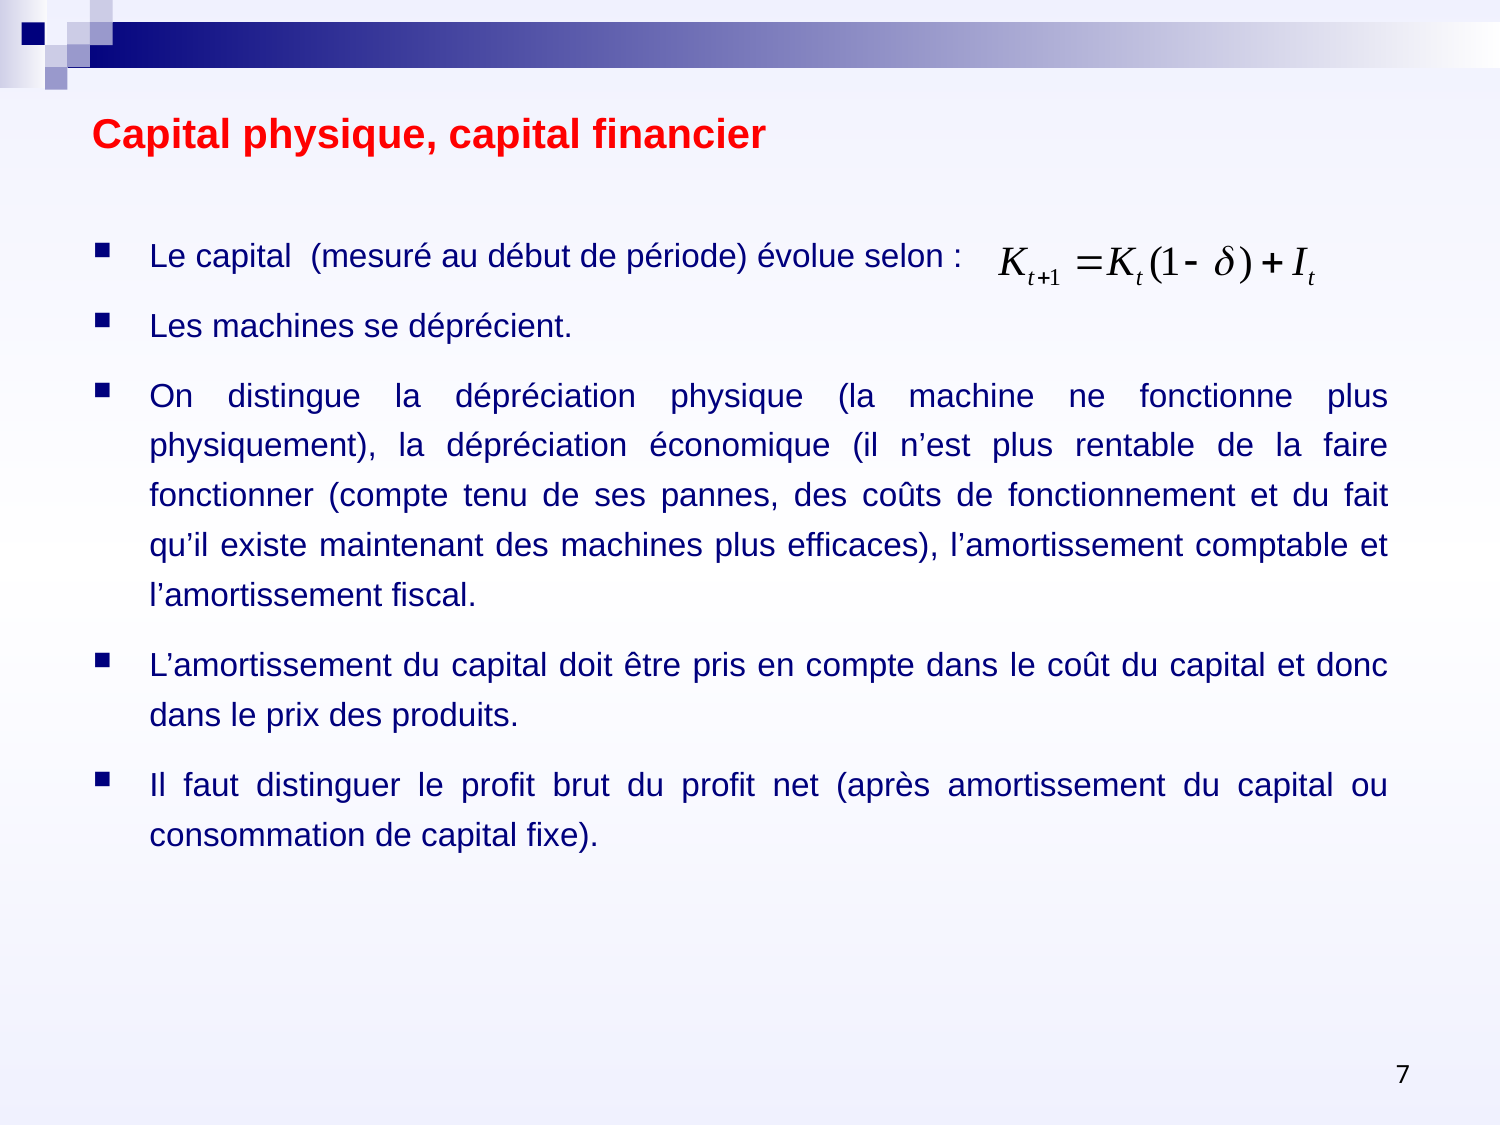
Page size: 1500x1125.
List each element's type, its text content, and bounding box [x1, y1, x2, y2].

title Capital physique, capital financier [76, 78, 1427, 185]
list Le capital (mesuré au début de période) évolue selon : Les machines se déprécient. On distingue la dépréciation physique (la machine ne fonctionne plus physiquement), la dépréciation économique (il n’est plus rentable de la faire fonctionner (compte tenu de ses pannes, des coûts de fonctionnement et du fait qu’il existe maintenant des machines plus efficaces), l’amortissement comptable et l’amortissement fiscal. L’amortissement du capital doit être pris en compte dans le coût du capital et donc dans le prix des produits. Il faut distinguer le profit brut du profit net (après amortissement du capital ou consommation de capital fixe). [78, 156, 1406, 1067]
slide_number 7 [1186, 1024, 1426, 1101]
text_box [993, 237, 1321, 292]
